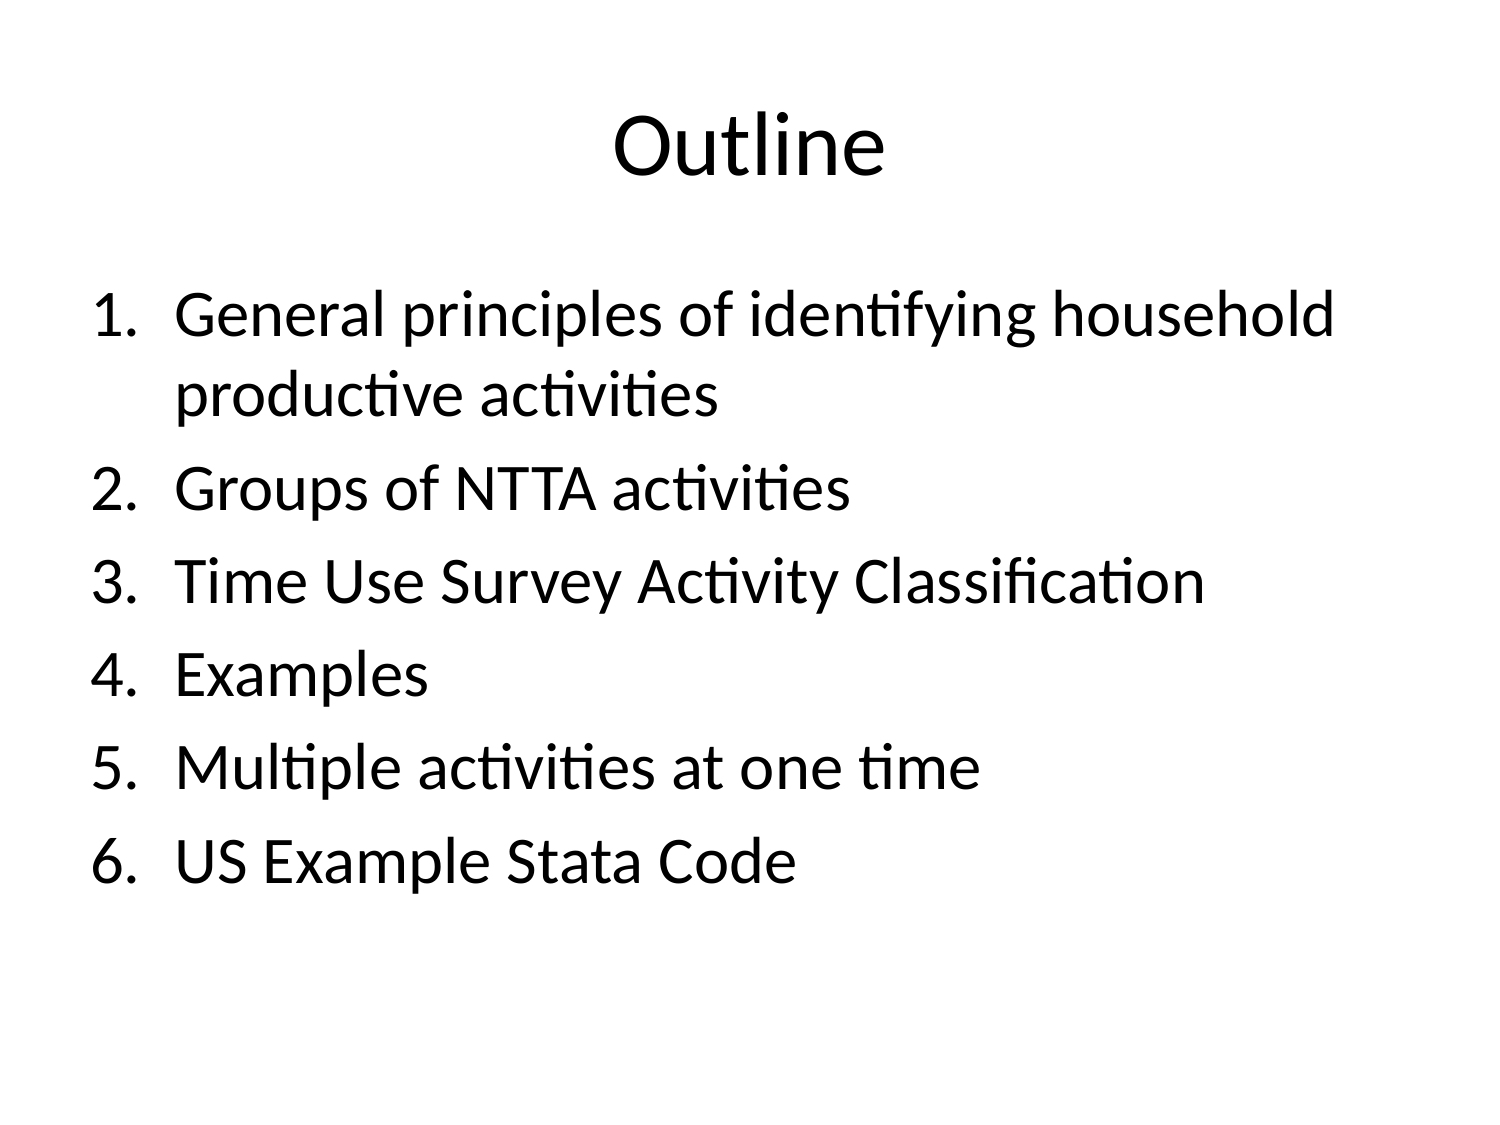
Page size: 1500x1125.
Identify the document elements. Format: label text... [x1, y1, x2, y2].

list General principles of identifying household productive activities Groups of NTTA activities Time Use Survey Activity Classification Examples Multiple activities at one time US Example Stata Code [75, 262, 1425, 1005]
title Outline [75, 45, 1425, 233]
